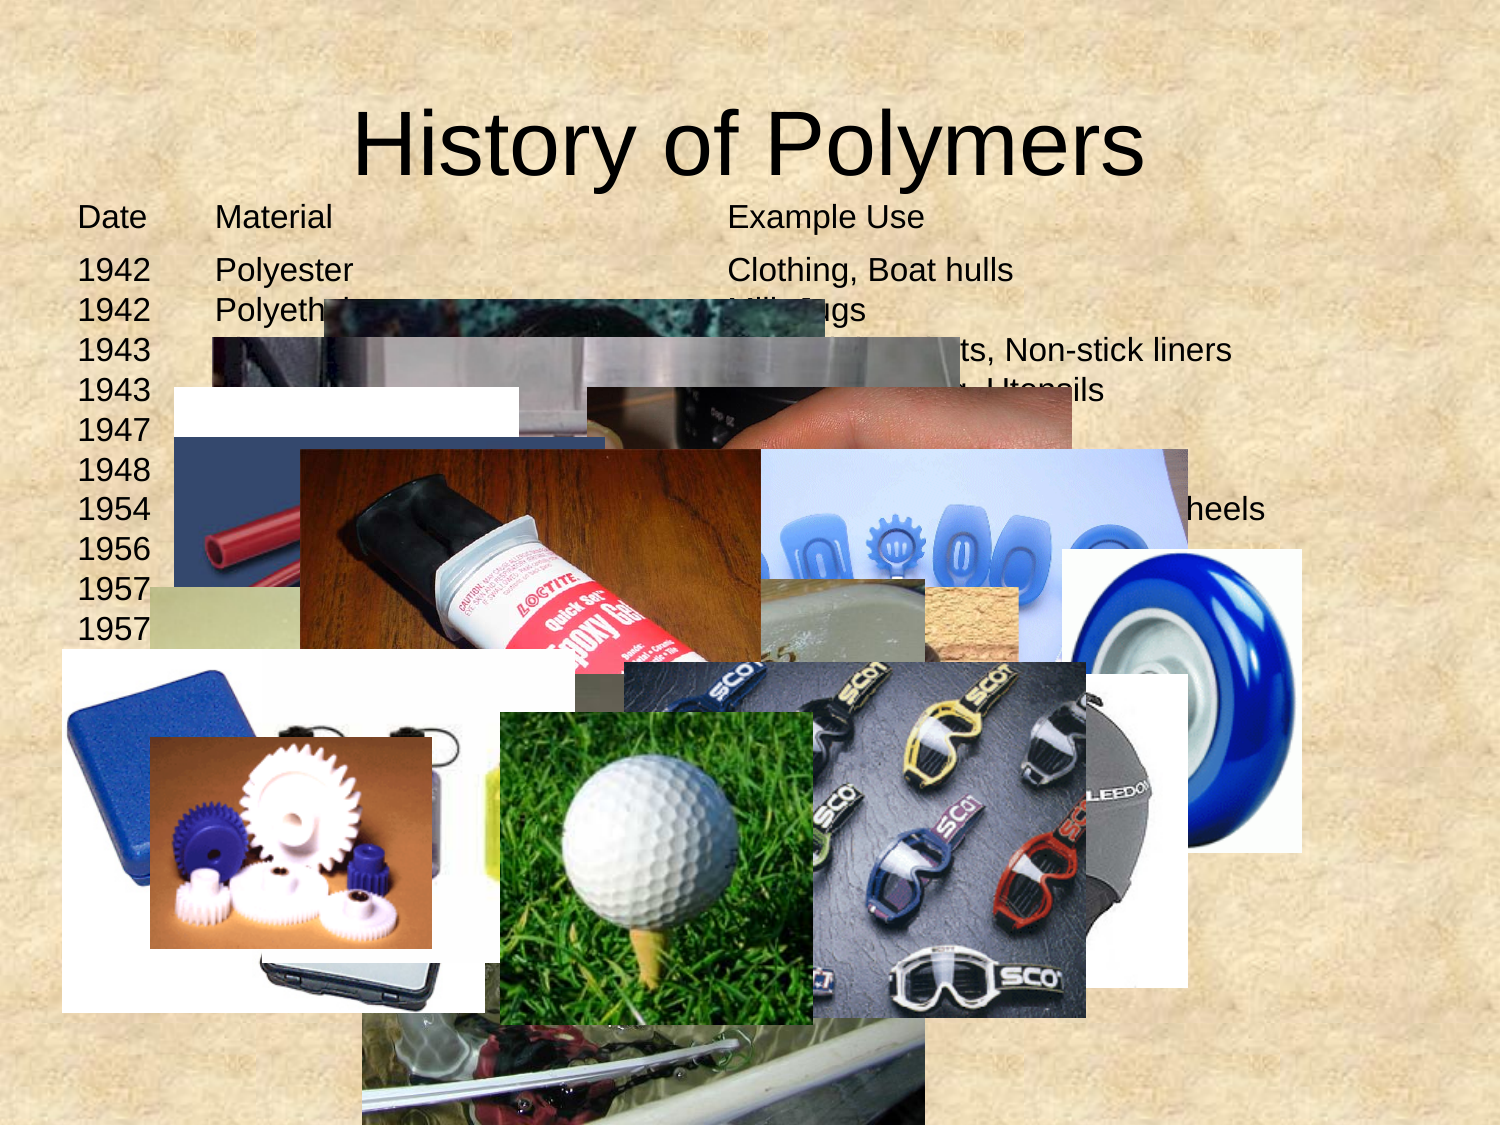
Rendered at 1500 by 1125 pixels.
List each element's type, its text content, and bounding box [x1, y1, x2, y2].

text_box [62, 649, 261, 1013]
text_box Material Polyester Polyethylene Fluorocarbon Silicone Epoxy Acrylonitrile-Butadiene-Styrene Polyurethane or Urethane Acetal Polypropylene Polycarbonate Ionomer Polyimide [199, 187, 712, 385]
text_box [262, 649, 1087, 1018]
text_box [1087, 649, 1188, 1013]
text_box Example Use Clothing, Boat hulls Milk Jugs Industrial gaskets, Non-stick liners Gaskets, Tubing, Utensils Glues Luggage Foam cushions, Shoe soles, Wheels Automotive parts, Toilet parts Living hinges, Safety helmets Water bottles, Eye protection Golf balls, Skin packages Gears [712, 187, 1338, 775]
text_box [174, 387, 1073, 448]
text_box Date 1942 1942 1943 1943 1947 1948 1954 1956 1957 1957 1964 1964 [62, 187, 188, 649]
text_box History of Polymers [74, 45, 1425, 233]
picture [0, 0, 1500, 1125]
